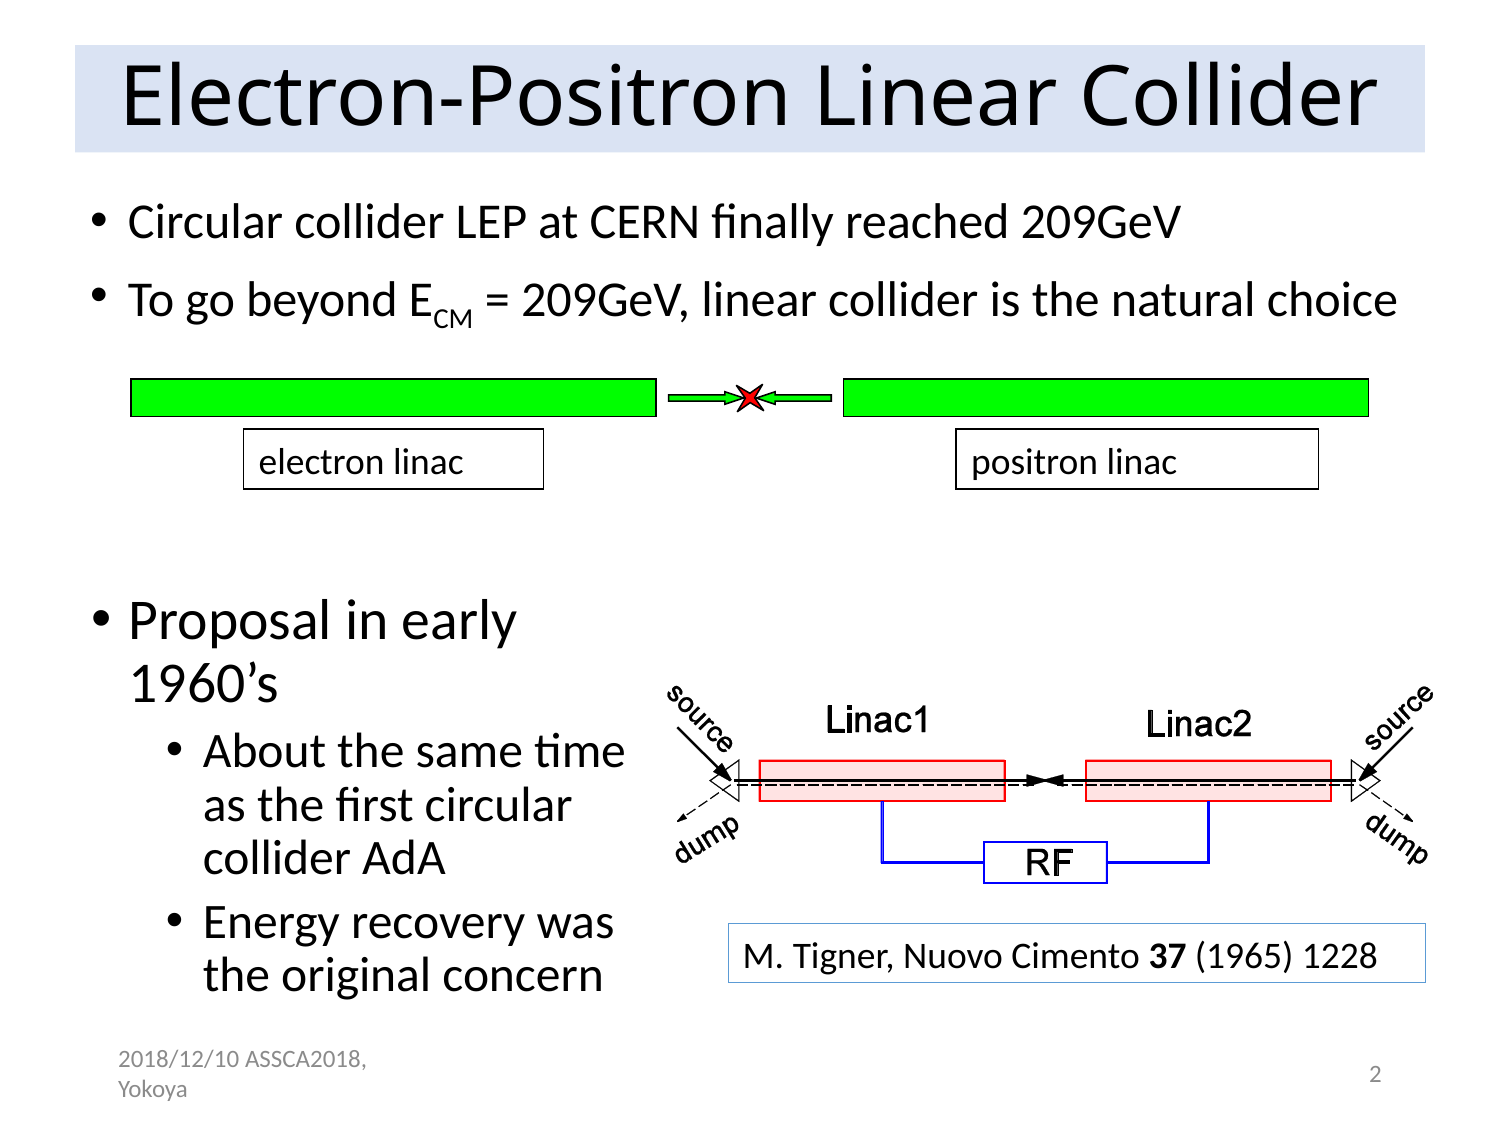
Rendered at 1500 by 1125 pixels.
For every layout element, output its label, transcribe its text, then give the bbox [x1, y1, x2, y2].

text_box M. Tigner, Nuovo Cimento 37 (1965) 1228 [728, 923, 1426, 983]
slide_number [103, 1042, 441, 1103]
list Circular collider LEP at CERN finally reached 209GeV To go beyond ECM = 209GeV, linear collider is the natural choice [75, 187, 1425, 351]
title Electron-Positron Linear Collider [75, 45, 1425, 153]
text_box Proposal in early 1960’s About the same time as the first circular collider AdA Energy recovery was the original concern [76, 582, 651, 1012]
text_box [131, 379, 1369, 491]
picture [650, 647, 1468, 893]
slide_number 2 [1059, 1042, 1397, 1103]
